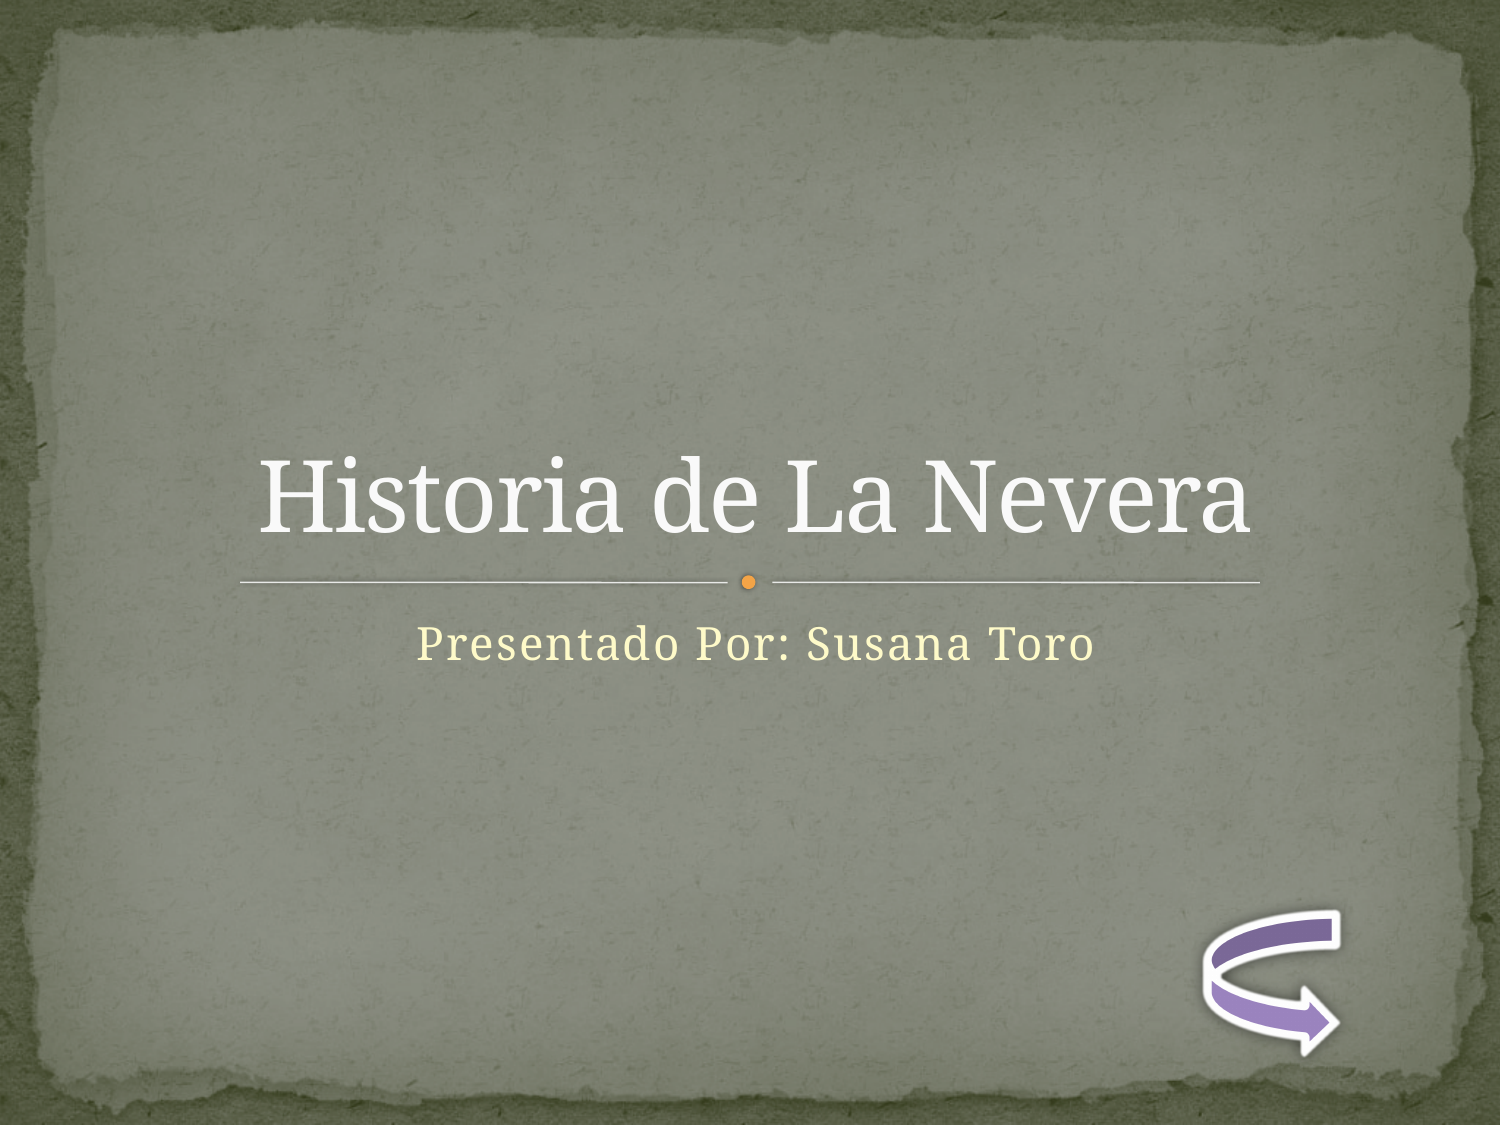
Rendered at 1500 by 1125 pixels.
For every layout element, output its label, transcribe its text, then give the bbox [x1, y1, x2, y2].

title Historia de La Nevera [74, 235, 1438, 561]
subtitle Presentado Por: Susana Toro [75, 606, 1438, 795]
text_box [1205, 912, 1339, 1055]
